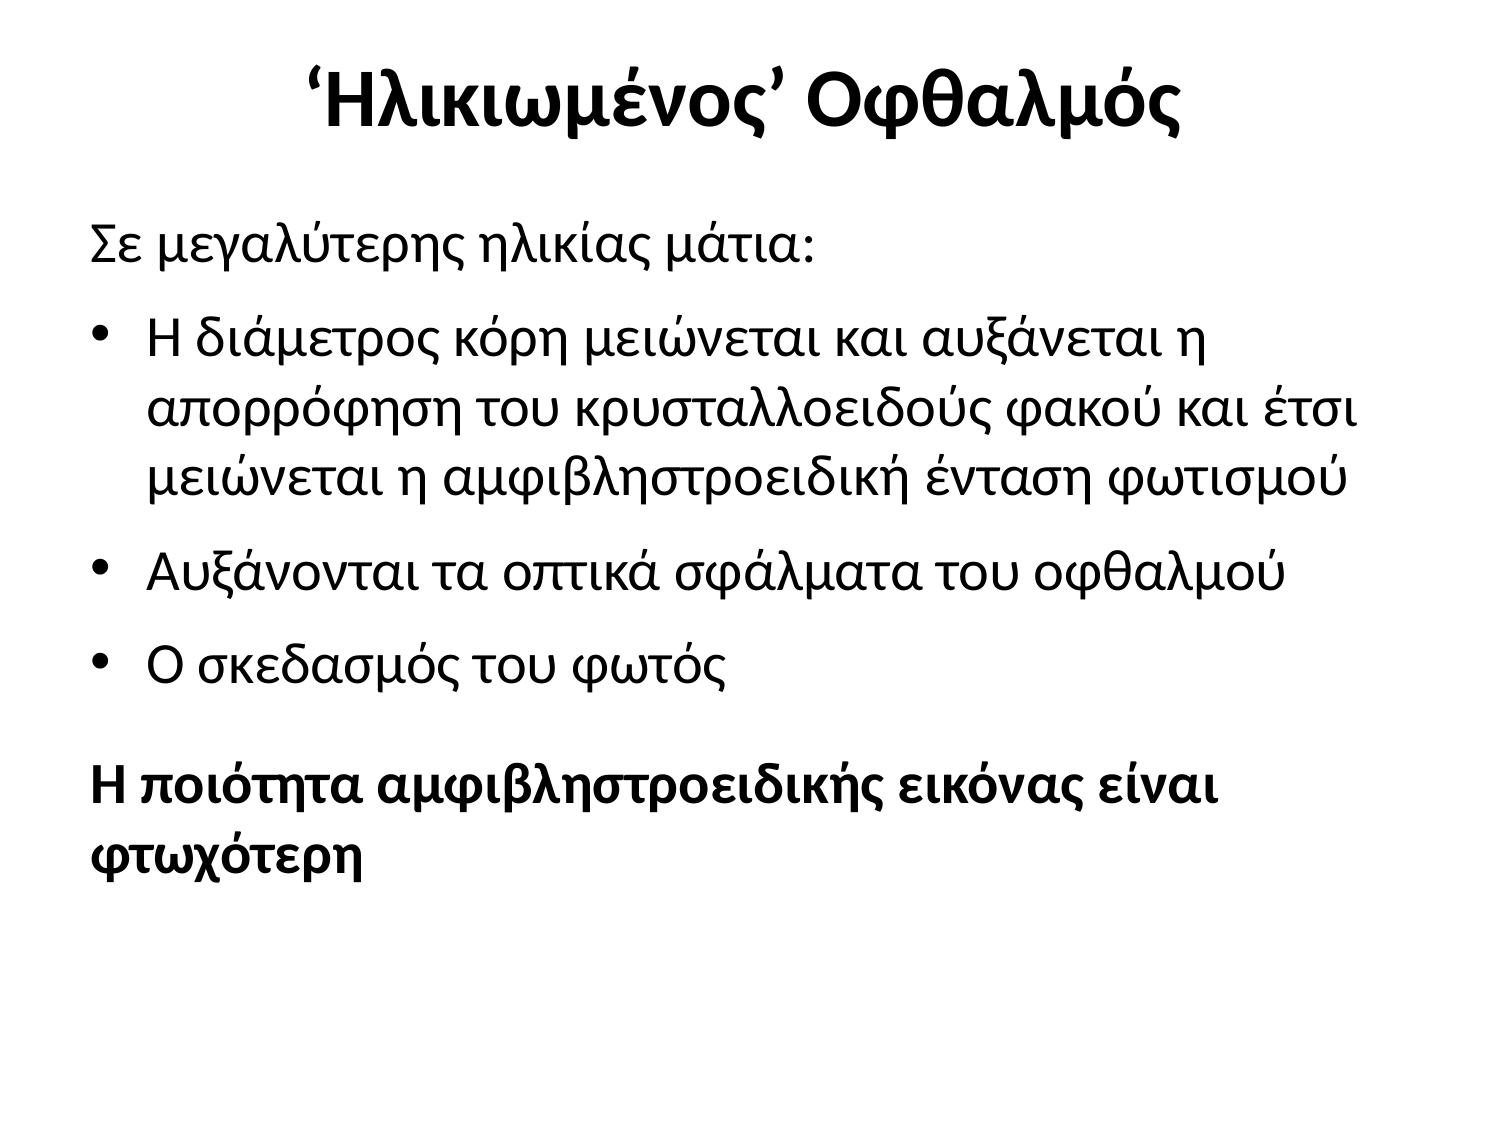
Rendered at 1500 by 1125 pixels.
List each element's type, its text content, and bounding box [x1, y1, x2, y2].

list Σε μεγαλύτερης ηλικίας μάτια: Η διάμετρος κόρη μειώνεται και αυξάνεται η απορρόφηση του κρυσταλλοειδούς φακού και έτσι μειώνεται η αμφιβληστροειδική ένταση φωτισμού Αυξάνονται τα οπτικά σφάλματα του οφθαλμού Ο σκεδασμός του φωτός Η ποιότητα αμφιβληστροειδικής εικόνας είναι φτωχότερη [75, 196, 1425, 1024]
title ‘Ηλικιωμένος’ Οφθαλμός [76, 19, 1427, 169]
